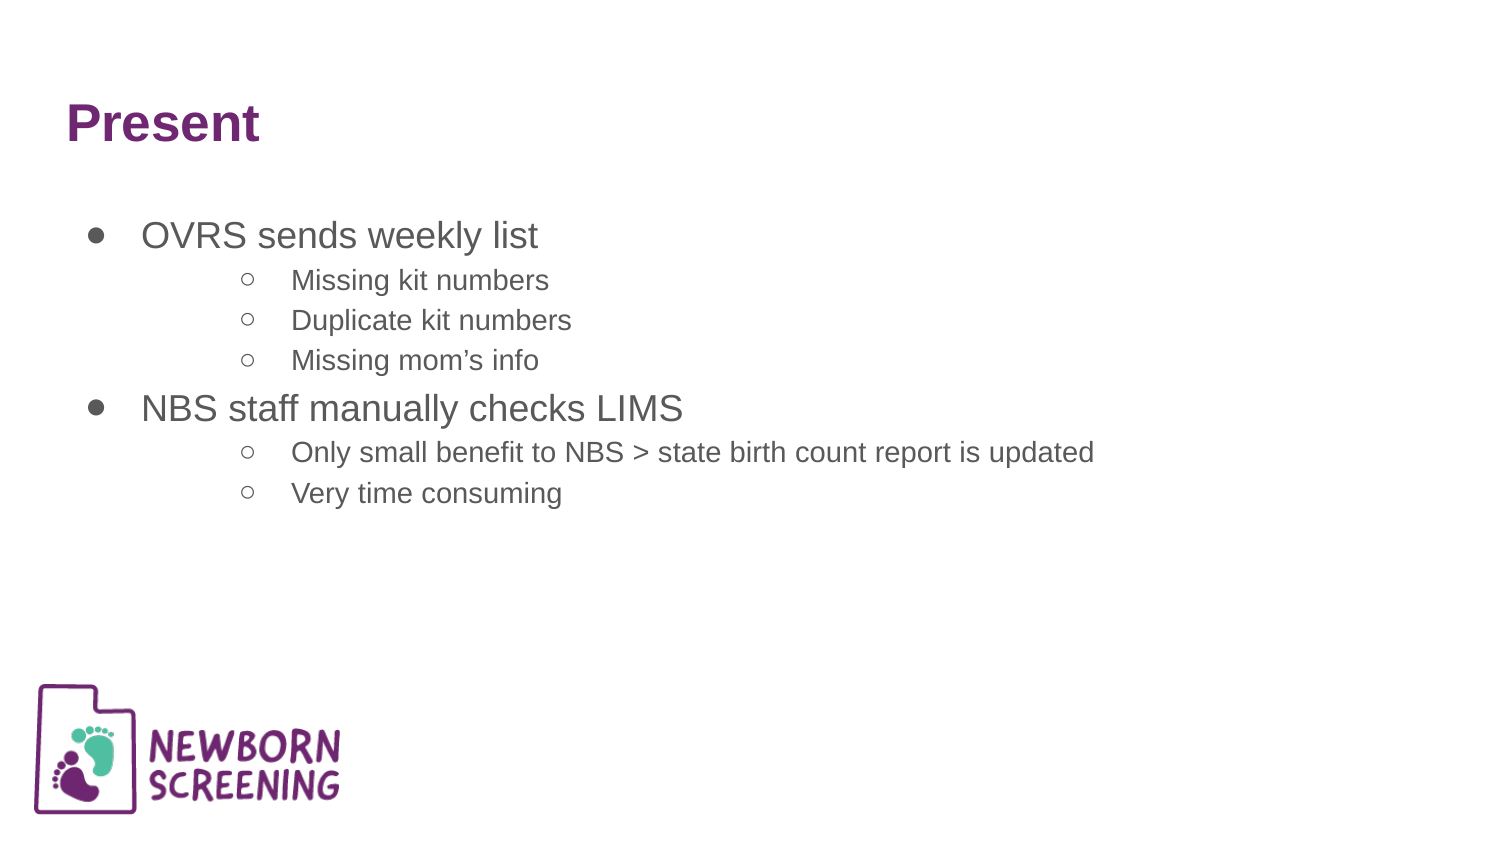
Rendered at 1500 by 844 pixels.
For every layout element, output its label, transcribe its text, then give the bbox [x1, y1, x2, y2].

title Present [51, 72, 1449, 167]
picture [34, 683, 340, 815]
list OVRS sends weekly list Missing kit numbers Duplicate kit numbers Missing mom’s info NBS staff manually checks LIMS Only small benefit to NBS > state birth count report is updated Very time consuming [51, 189, 1449, 750]
